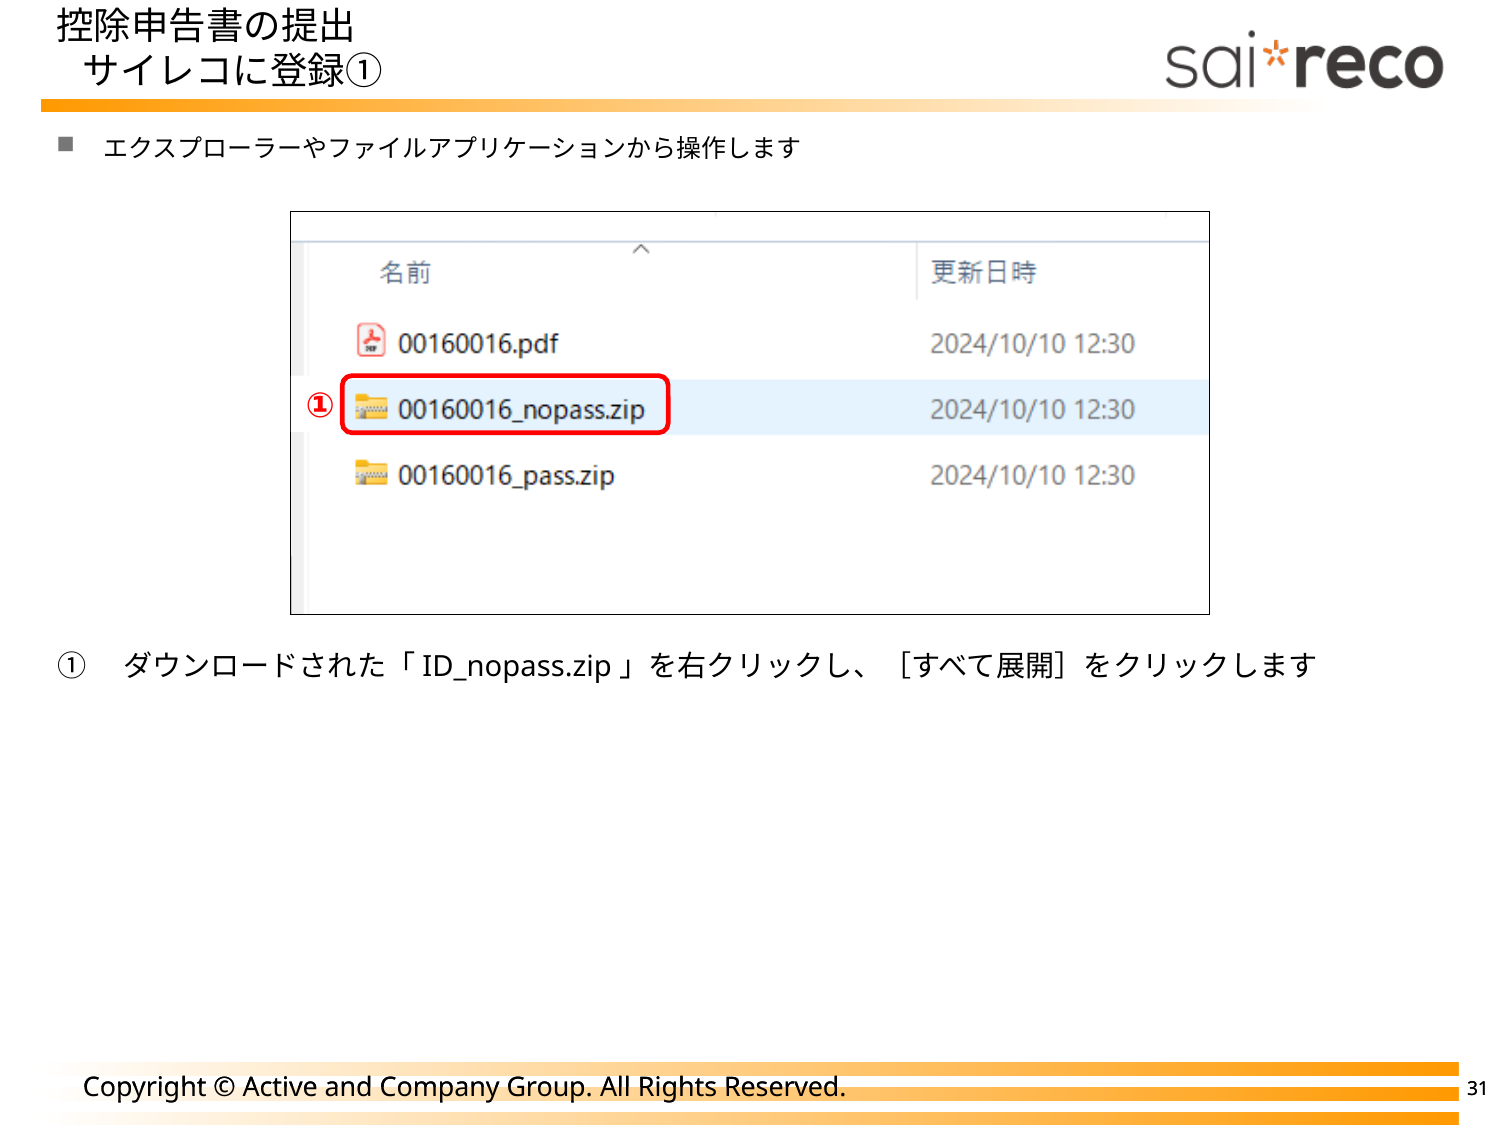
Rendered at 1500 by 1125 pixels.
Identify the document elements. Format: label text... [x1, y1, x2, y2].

text_box ① ダウンロードされた「ID_nopass.zip」を右クリックし、［すべて展開］をクリックします [42, 639, 1459, 690]
text_box [927, 1063, 932, 1075]
picture [1160, 26, 1448, 94]
text_box ⑤ [1010, 1088, 1015, 1100]
text_box ⑤ [1010, 1063, 1015, 1075]
text_box [844, 1113, 848, 1125]
picture [290, 211, 1210, 616]
list エクスプローラーやファイルアプリケーションから操作します [41, 125, 1459, 1050]
title 控除申告書の提出 サイレコに登録① [41, 20, 1078, 100]
text_box [927, 1088, 932, 1100]
text_box [927, 1113, 932, 1125]
text_box [844, 1063, 848, 1075]
text_box ⑤ [1010, 1113, 1015, 1125]
text_box [844, 1088, 848, 1100]
